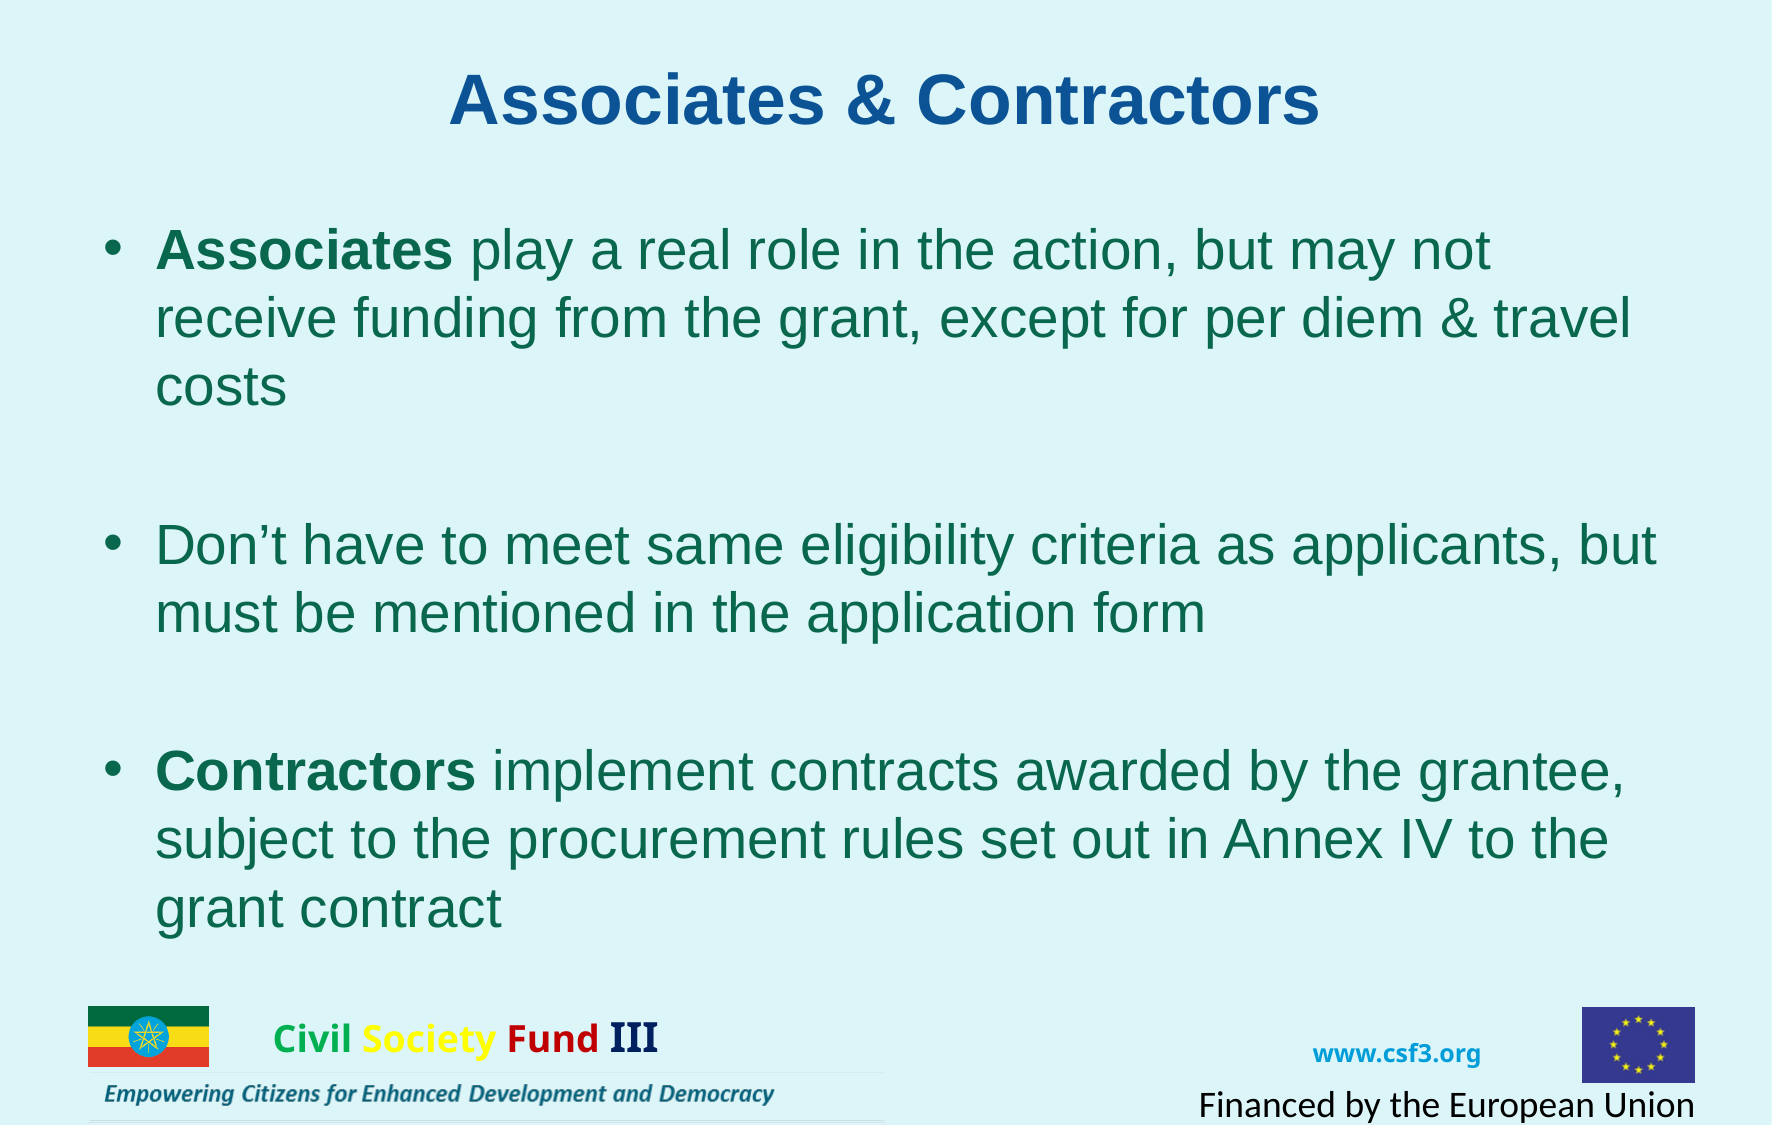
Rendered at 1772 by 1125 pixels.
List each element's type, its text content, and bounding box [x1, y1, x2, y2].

title Associates & Contractors [88, 45, 1683, 205]
picture [1582, 1007, 1696, 1084]
picture [88, 1070, 886, 1125]
text_box www.csf3.org [1297, 1001, 1508, 1104]
text_box Civil Society Fund III [257, 1003, 674, 1069]
list Associates play a real role in the action, but may not receive funding from the grant, except for per diem & travel costs Don’t have to meet same eligibility criteria as applicants, but must be mentioned in the application form Contractors implement contracts awarded by the grantee, subject to the procurement rules set out in Annex IV to the grant contract [88, 205, 1683, 948]
picture [88, 1006, 209, 1068]
text_box Financed by the European Union [1183, 1072, 1711, 1125]
